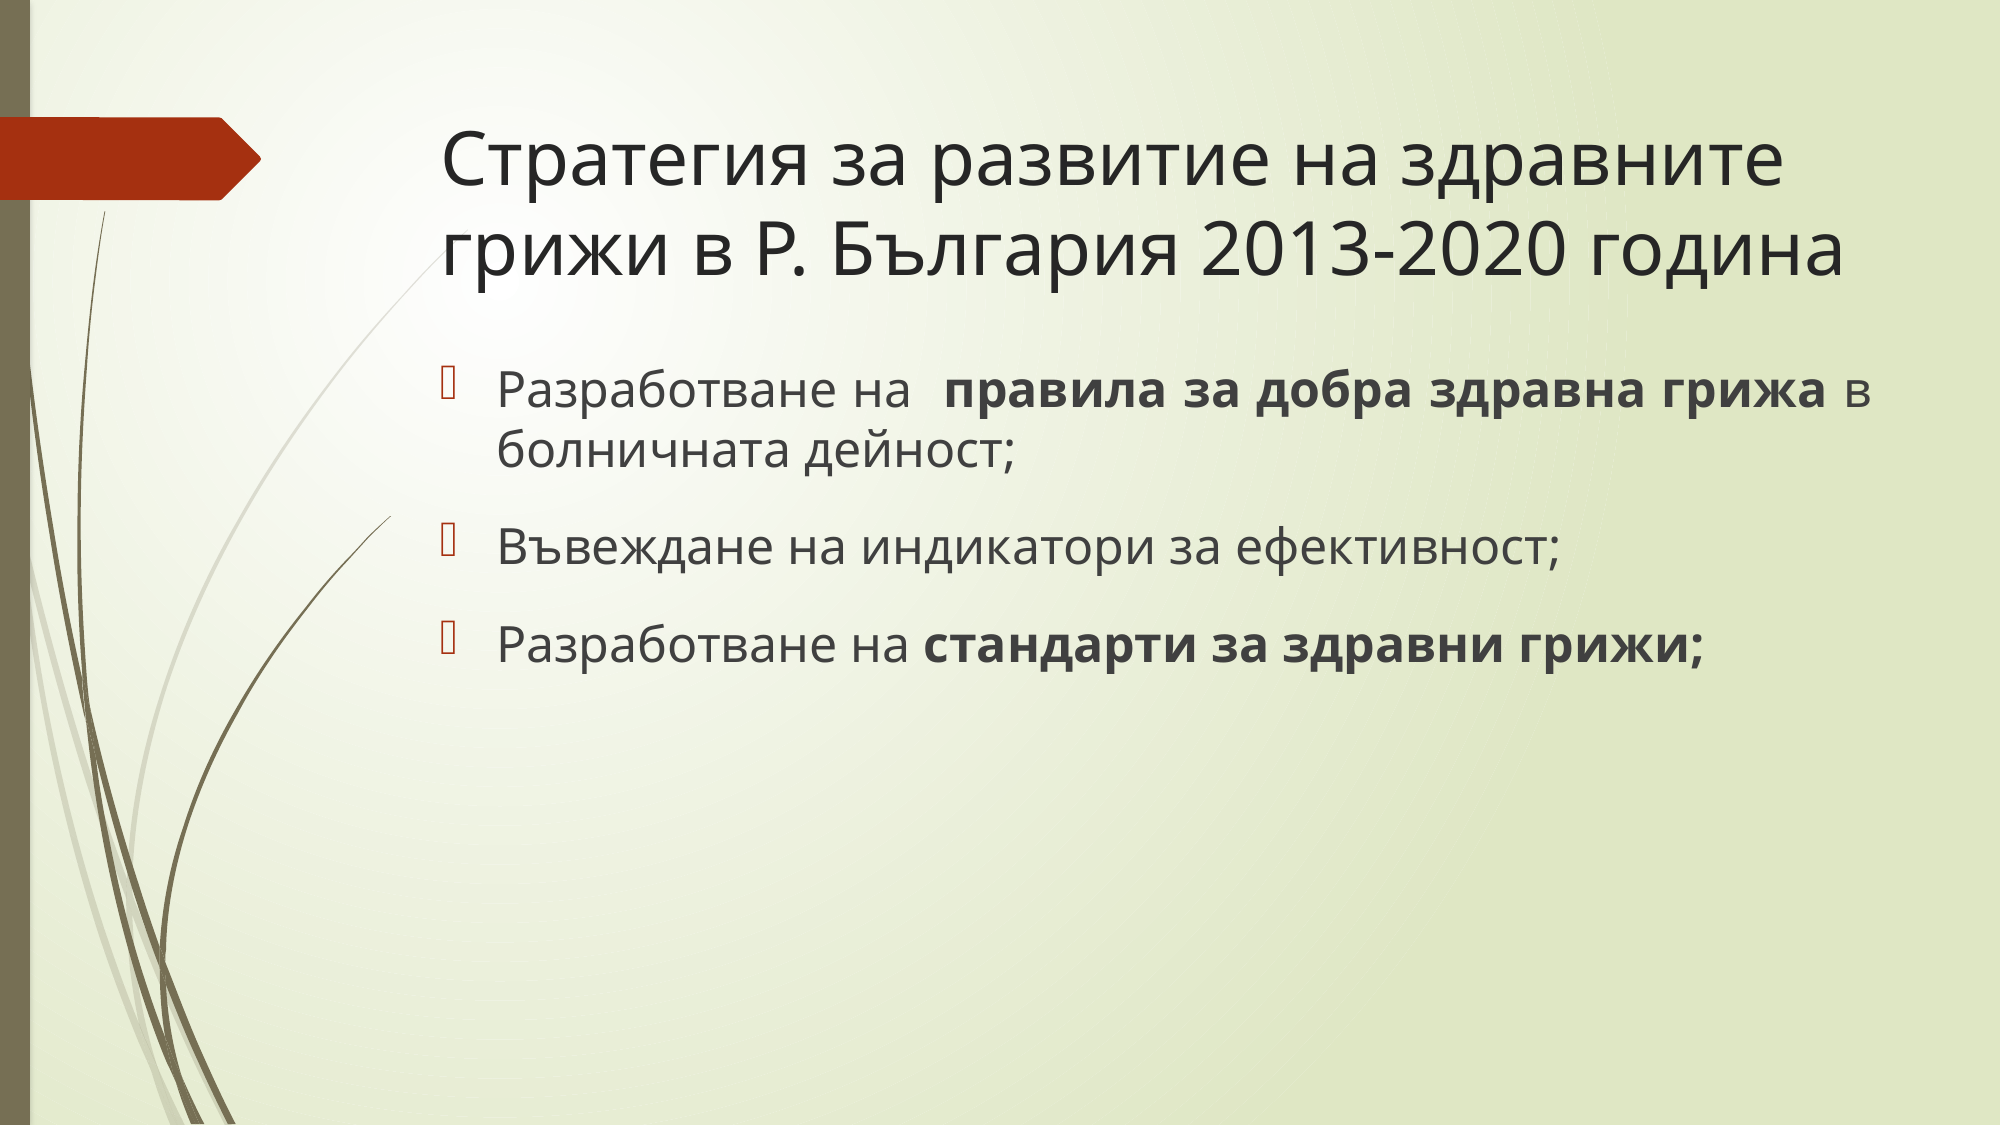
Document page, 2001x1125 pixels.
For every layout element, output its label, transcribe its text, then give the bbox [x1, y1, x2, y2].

title Стратегия за развитие на здравните грижи в Р. България 2013-2020 година [425, 102, 1888, 313]
list Разработване на правила за добра здравна грижа в болничната дейност; Въвеждане на индикатори за ефективност; Разработване на стандарти за здравни грижи; [424, 350, 1888, 970]
